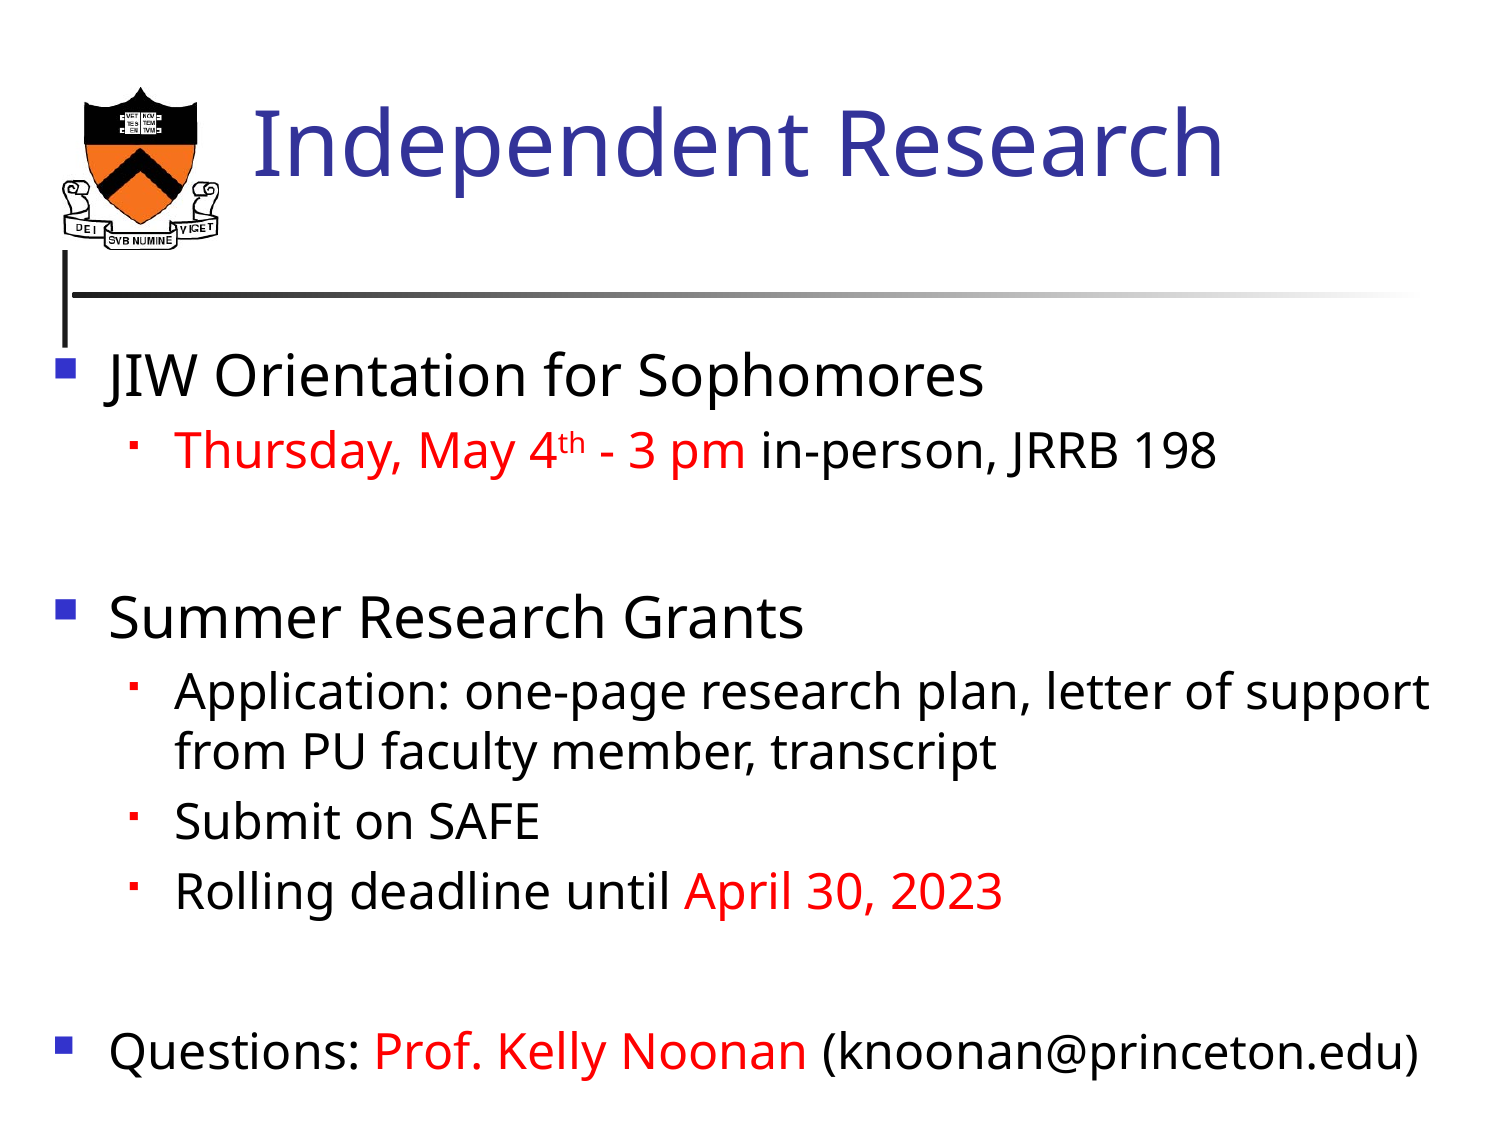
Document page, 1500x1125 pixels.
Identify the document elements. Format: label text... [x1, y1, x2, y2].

picture [62, 87, 219, 250]
list JIW Orientation for Sophomores Thursday, May 4th - 3 pm in-person, JRRB 198 Summer Research Grants Application: one-page research plan, letter of support from PU faculty member, transcript Submit on SAFE Rolling deadline until April 30, 2023 Questions: Prof. Kelly Noonan (knoonan@princeton.edu) [37, 330, 1470, 1007]
title Independent Research [237, 74, 1468, 203]
